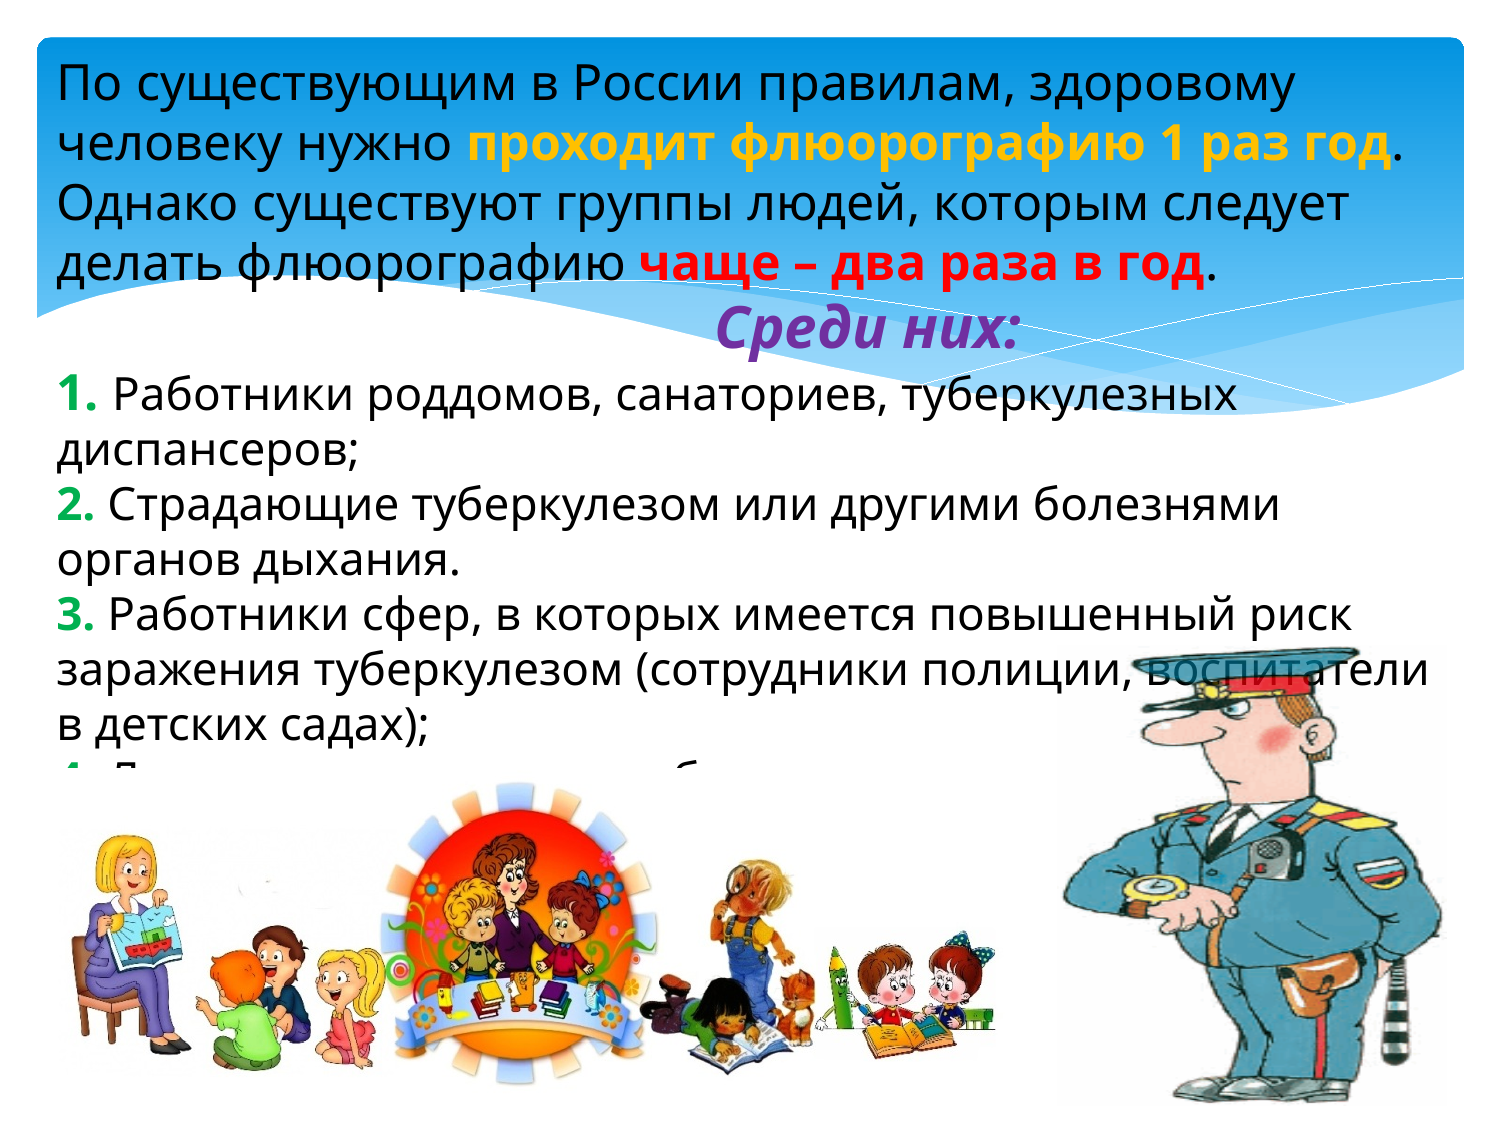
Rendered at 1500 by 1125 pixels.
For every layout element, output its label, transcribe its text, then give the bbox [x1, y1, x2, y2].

list По существующим в России правилам, здоровому человеку нужно проходит флюорографию 1 раз год. Однако существуют группы людей, которым следует делать флюорографию чаще – два раза в год. Среди них: 1. Работники роддомов, санаториев, туберкулезных диспансеров; 2. Страдающие туберкулезом или другими болезнями органов дыхания. 3. Работники сфер, в которых имеется повышенный риск заражения туберкулезом (сотрудники полиции, воспитатели в детских садах); 4. Люди с хроническими заболеваниями (сахарным диабетом, астмой, язвой).5 [41, 42, 1483, 1106]
picture [1056, 644, 1448, 1107]
picture [52, 768, 1011, 1097]
